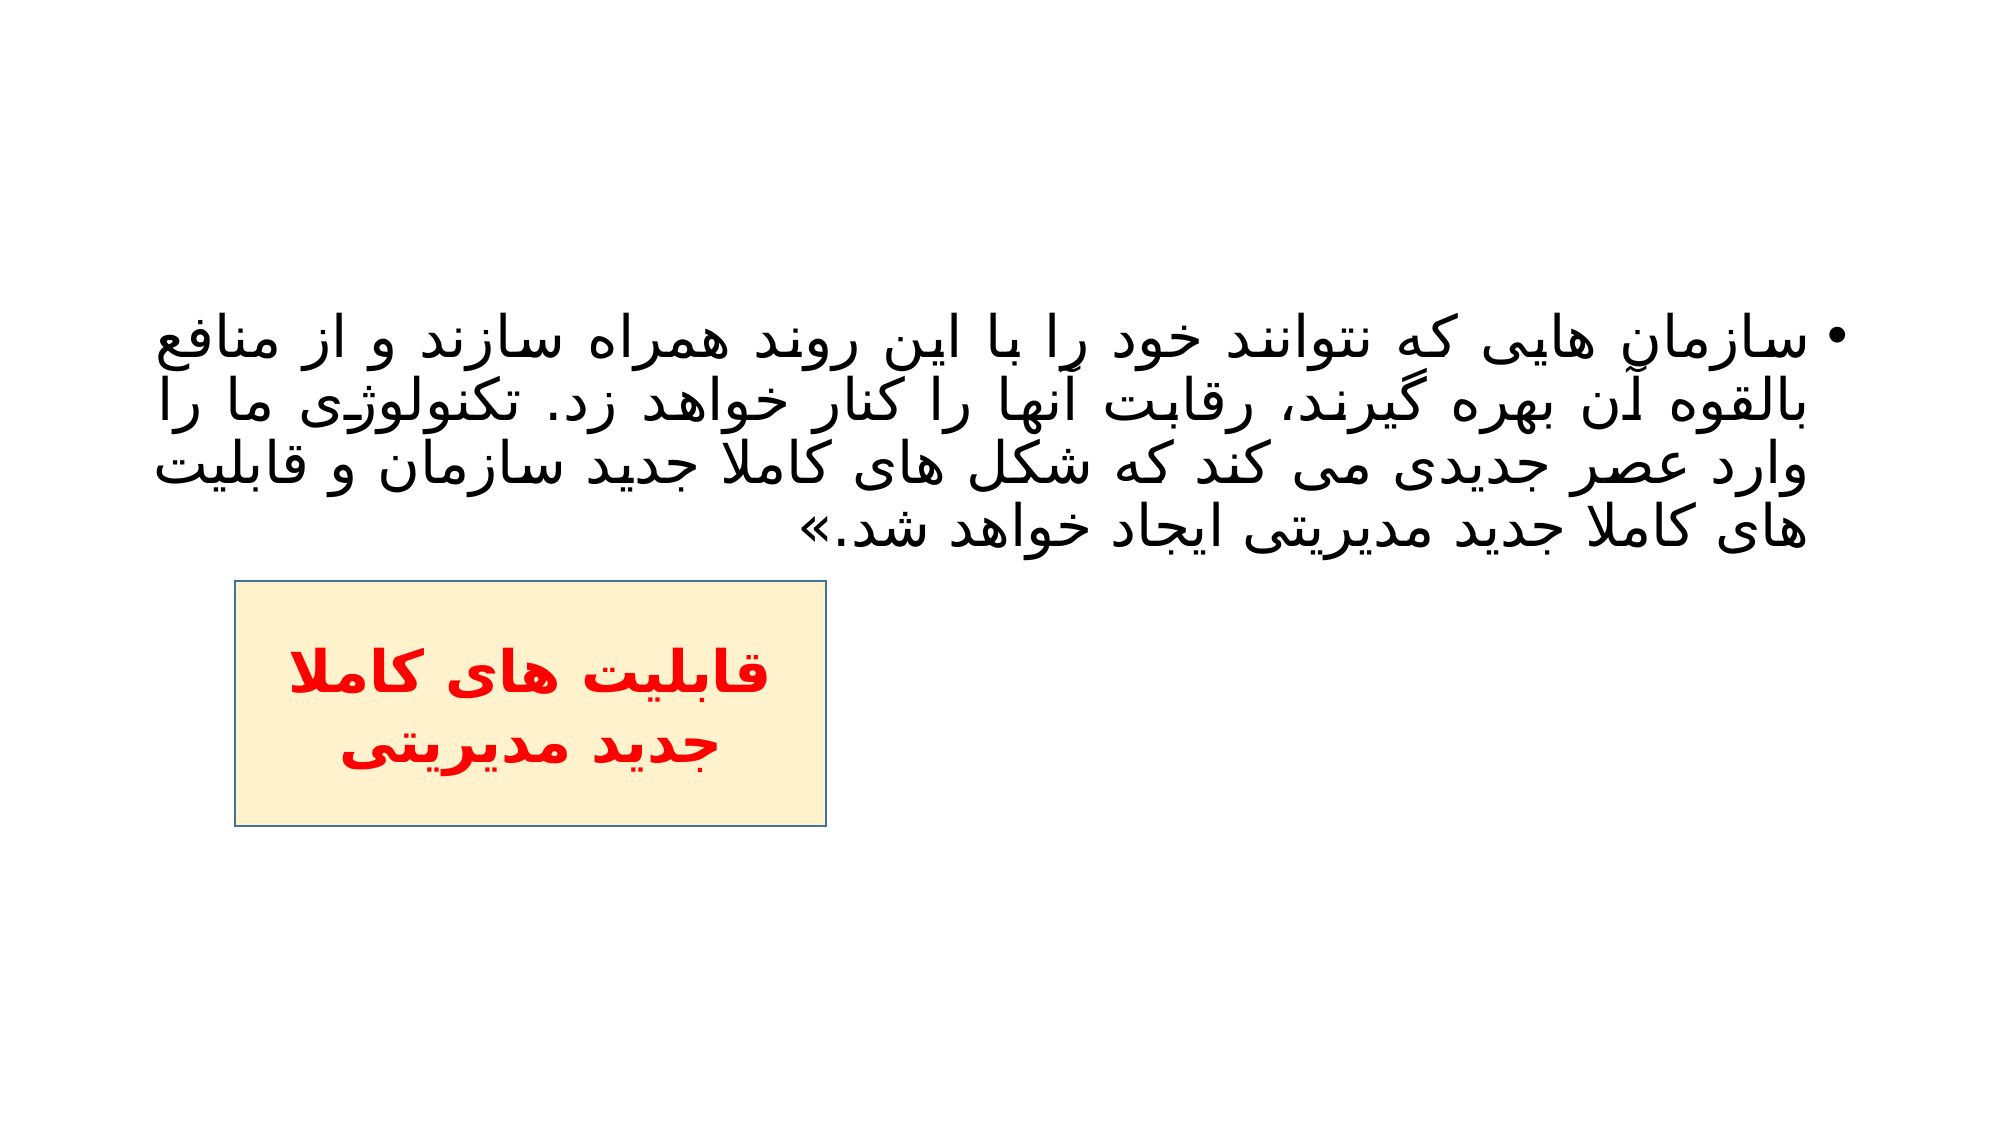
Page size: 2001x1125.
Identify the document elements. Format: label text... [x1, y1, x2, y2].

list سازمان هایی که نتوانند خود را با این روند همراه سازند و از منافع بالقوه آن بهره گیرند، رقابت آنها را کنار خواهد زد. تکنولوژی ما را وارد عصر جدیدی می کند که شکل های کاملا جدید سازمان و قابلیت های کاملا جدید مدیریتی ایجاد خواهد شد.» [137, 299, 1863, 1014]
text_box قابلیت های کاملا جدید مدیریتی [234, 580, 827, 827]
